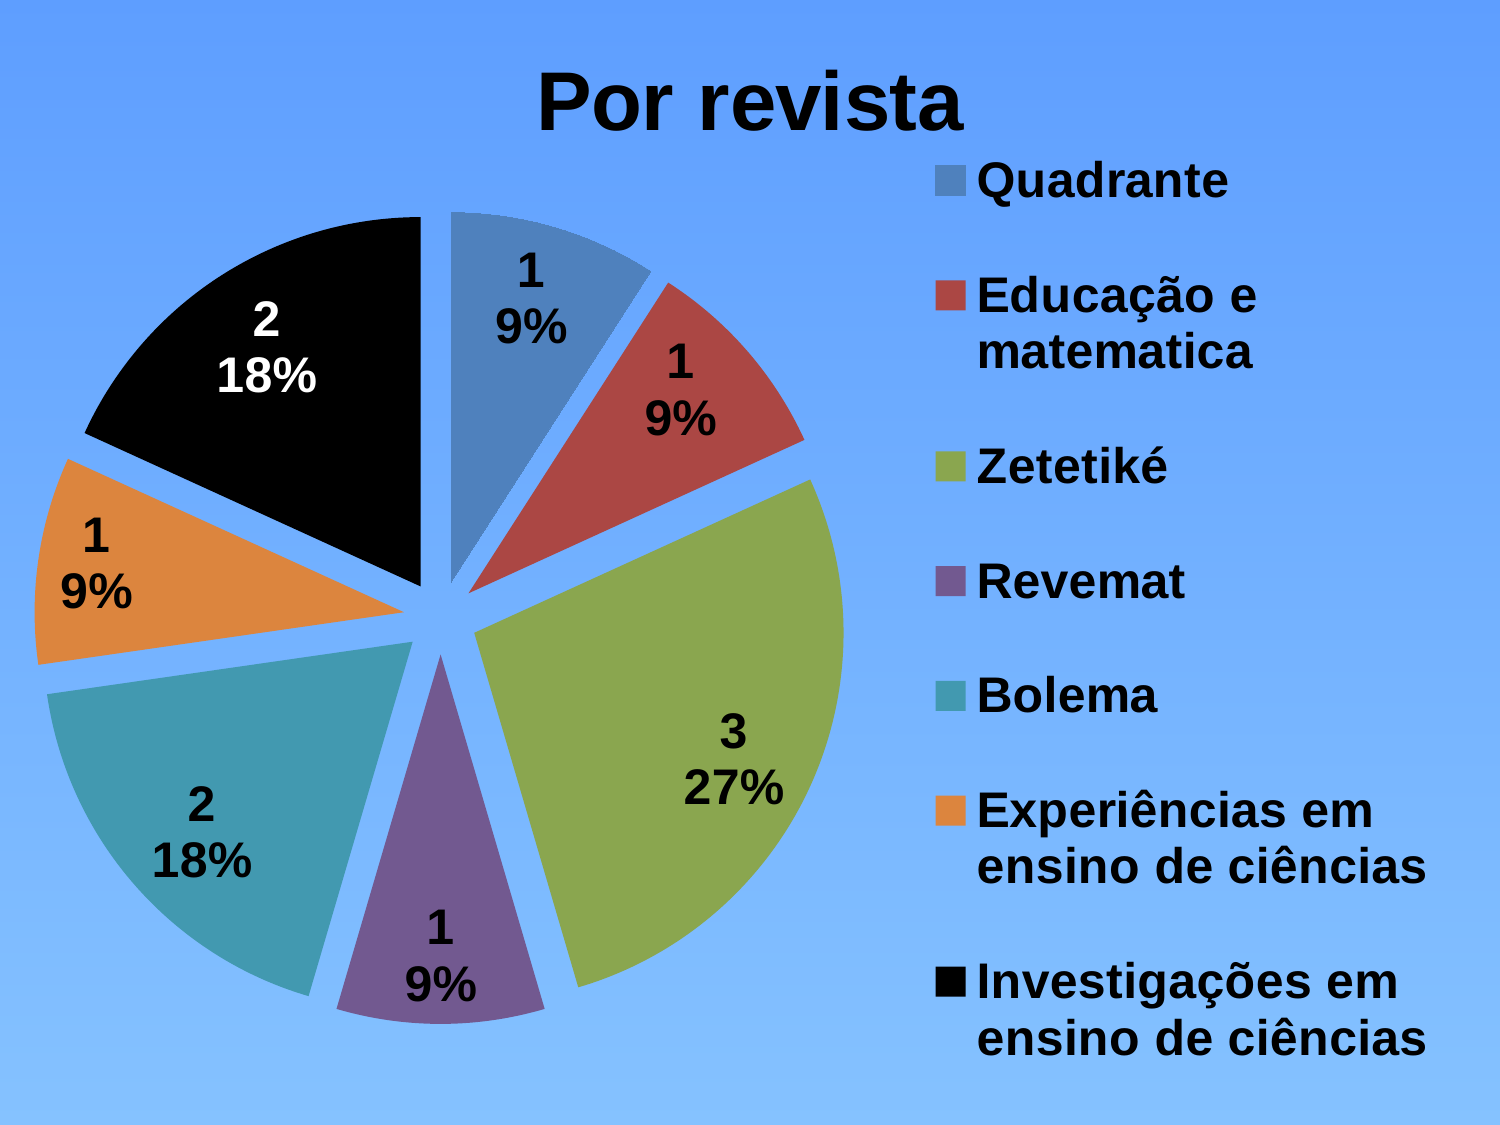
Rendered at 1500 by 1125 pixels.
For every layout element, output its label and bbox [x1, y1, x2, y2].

chart [0, 0, 1500, 1125]
